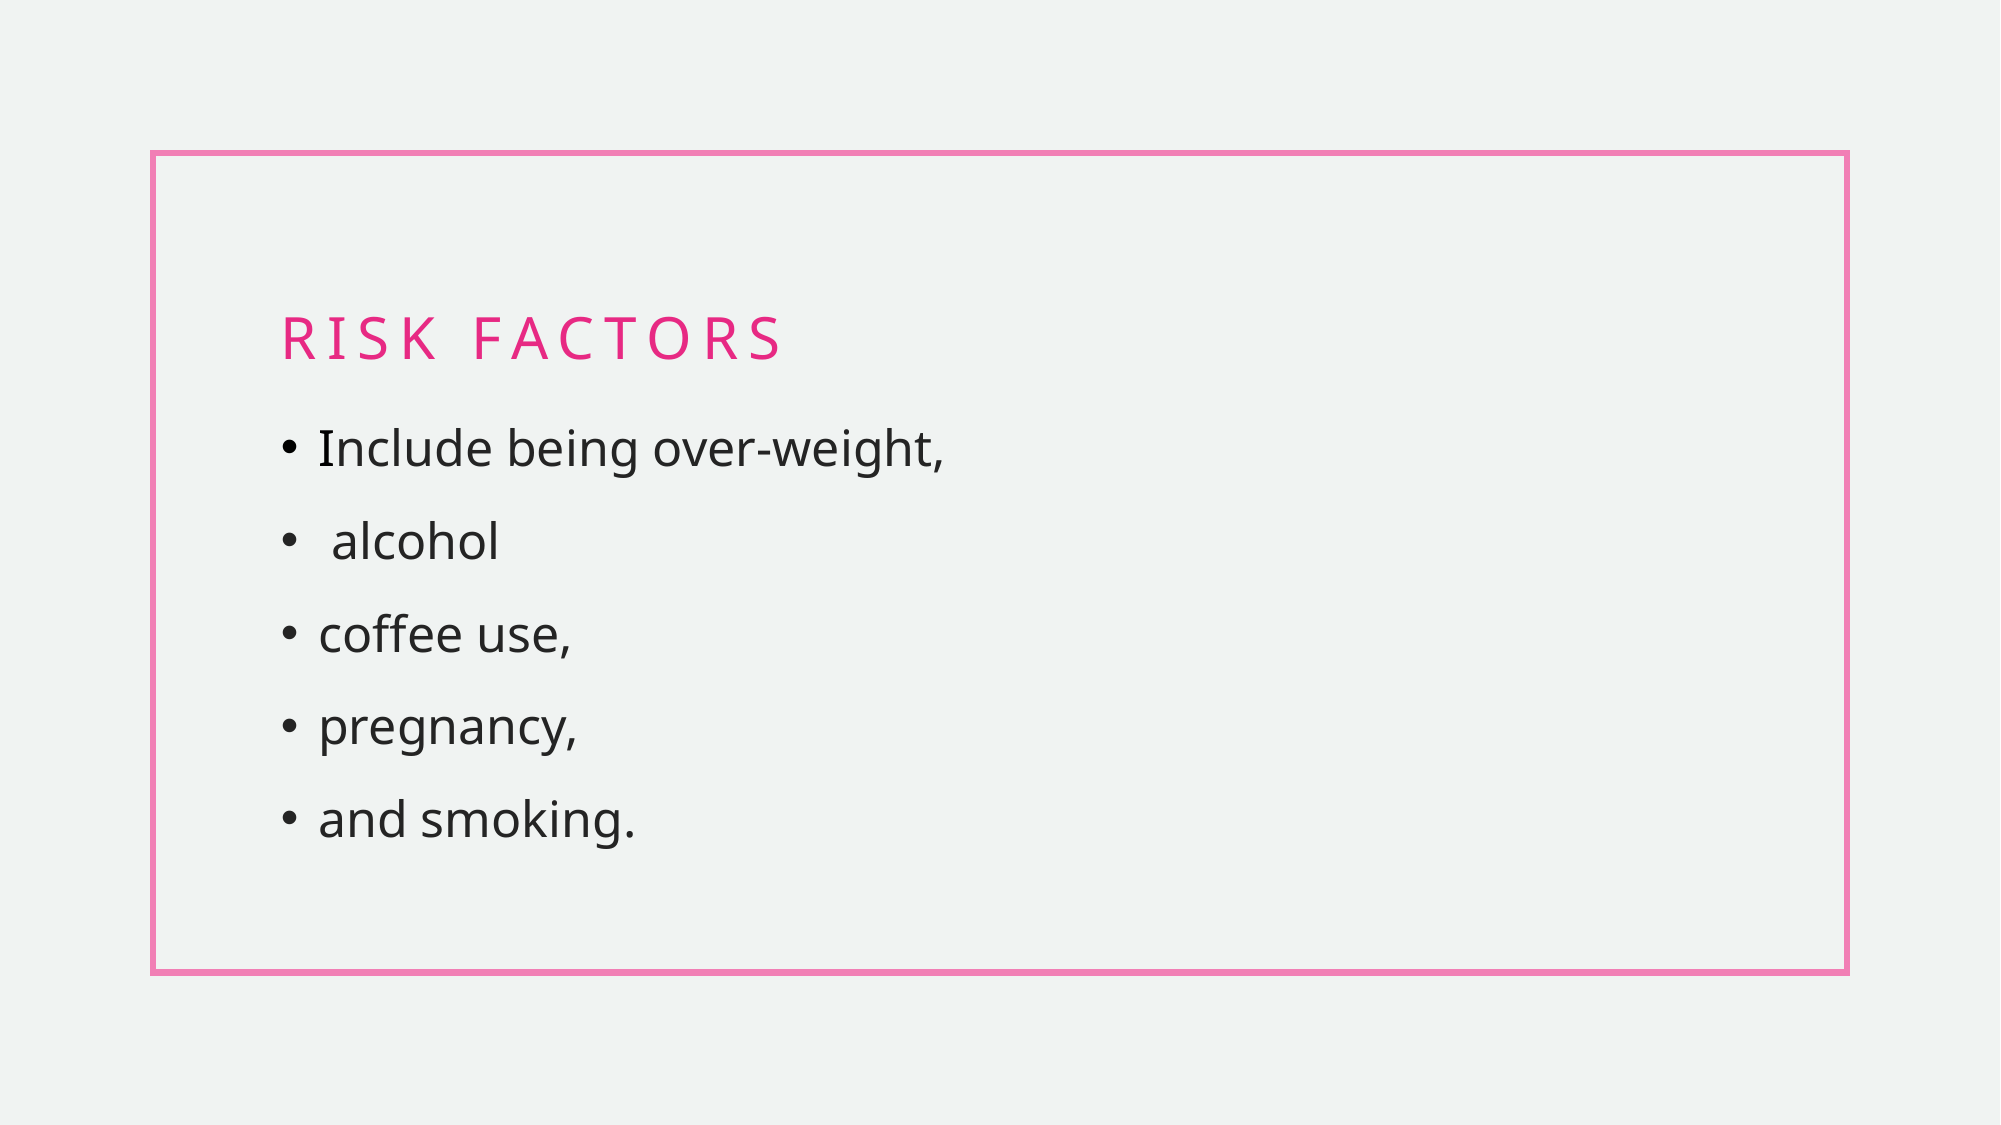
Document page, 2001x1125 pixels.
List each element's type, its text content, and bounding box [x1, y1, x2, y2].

title Risk factors [265, 202, 1739, 379]
list Include being over-weight, alcohol coffee use, pregnancy, and smoking. [265, 396, 1739, 913]
